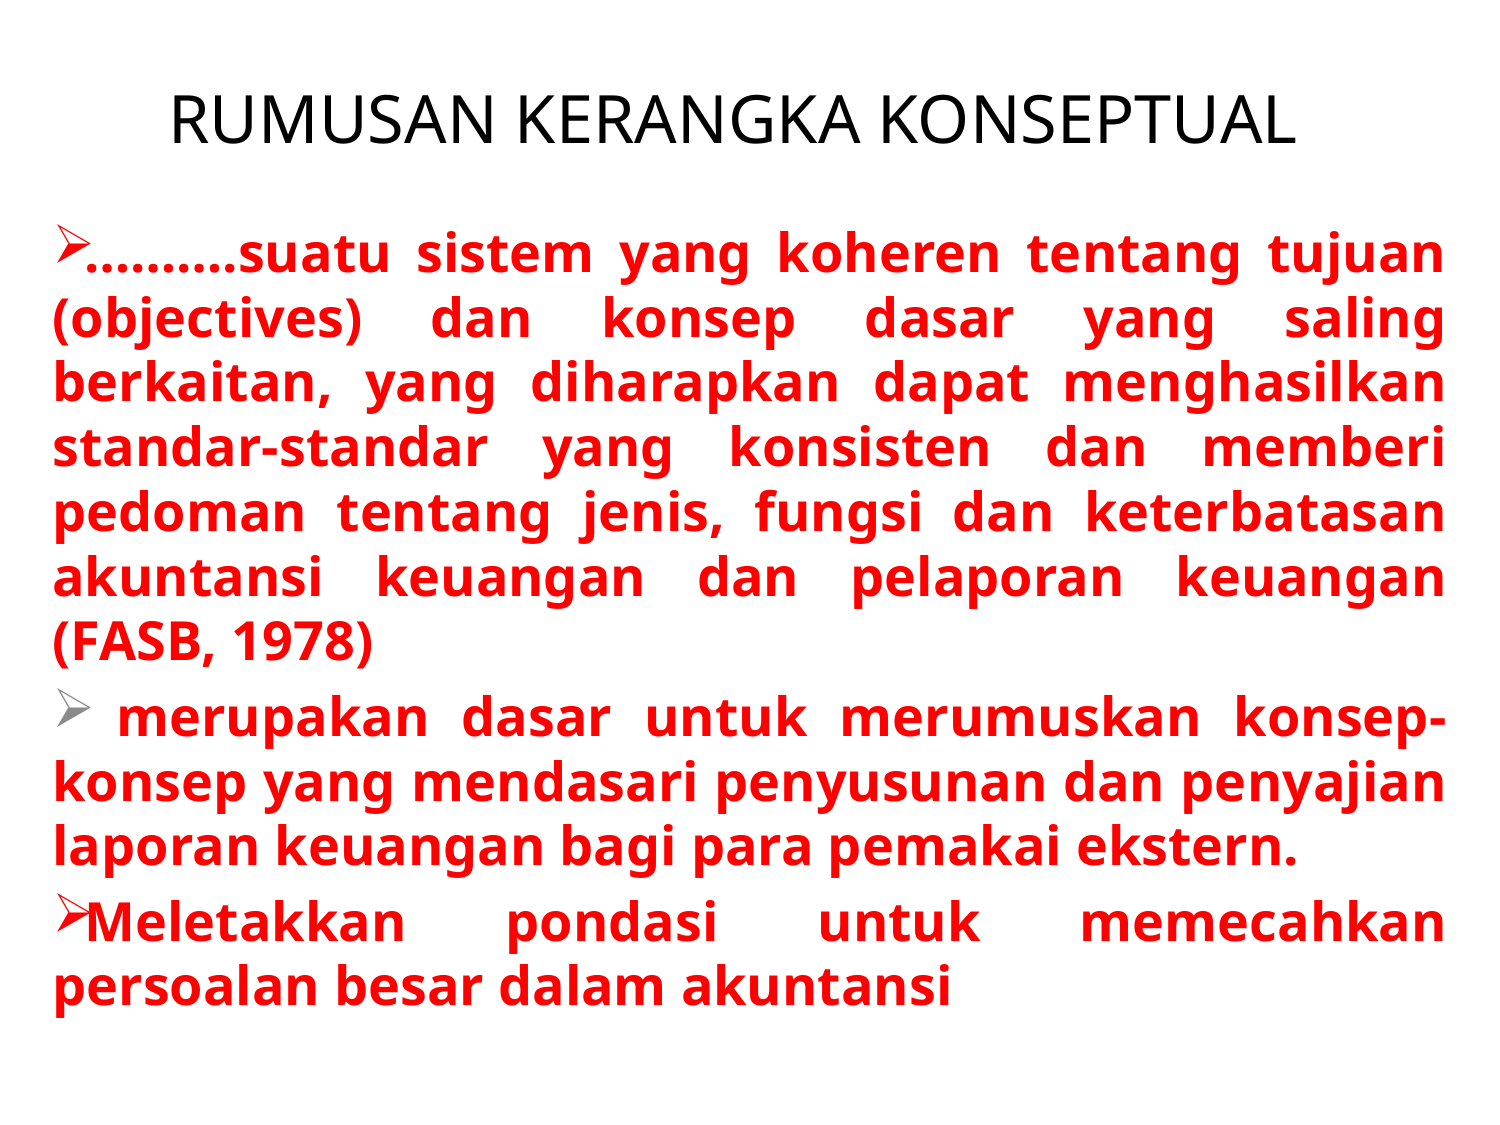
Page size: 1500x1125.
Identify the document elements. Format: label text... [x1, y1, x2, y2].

subtitle ……….suatu sistem yang koheren tentang tujuan (objectives) dan konsep dasar yang saling berkaitan, yang diharapkan dapat menghasilkan standar-standar yang konsisten dan memberi pedoman tentang jenis, fungsi dan keterbatasan akuntansi keuangan dan pelaporan keuangan (FASB, 1978) merupakan dasar untuk merumuskan konsep-konsep yang mendasari penyusunan dan penyajian laporan keuangan bagi para pemakai ekstern. Meletakkan pondasi untuk memecahkan persoalan besar dalam akuntansi [37, 210, 1463, 1088]
title RUMUSAN KERANGKA KONSEPTUAL [24, 37, 1463, 176]
